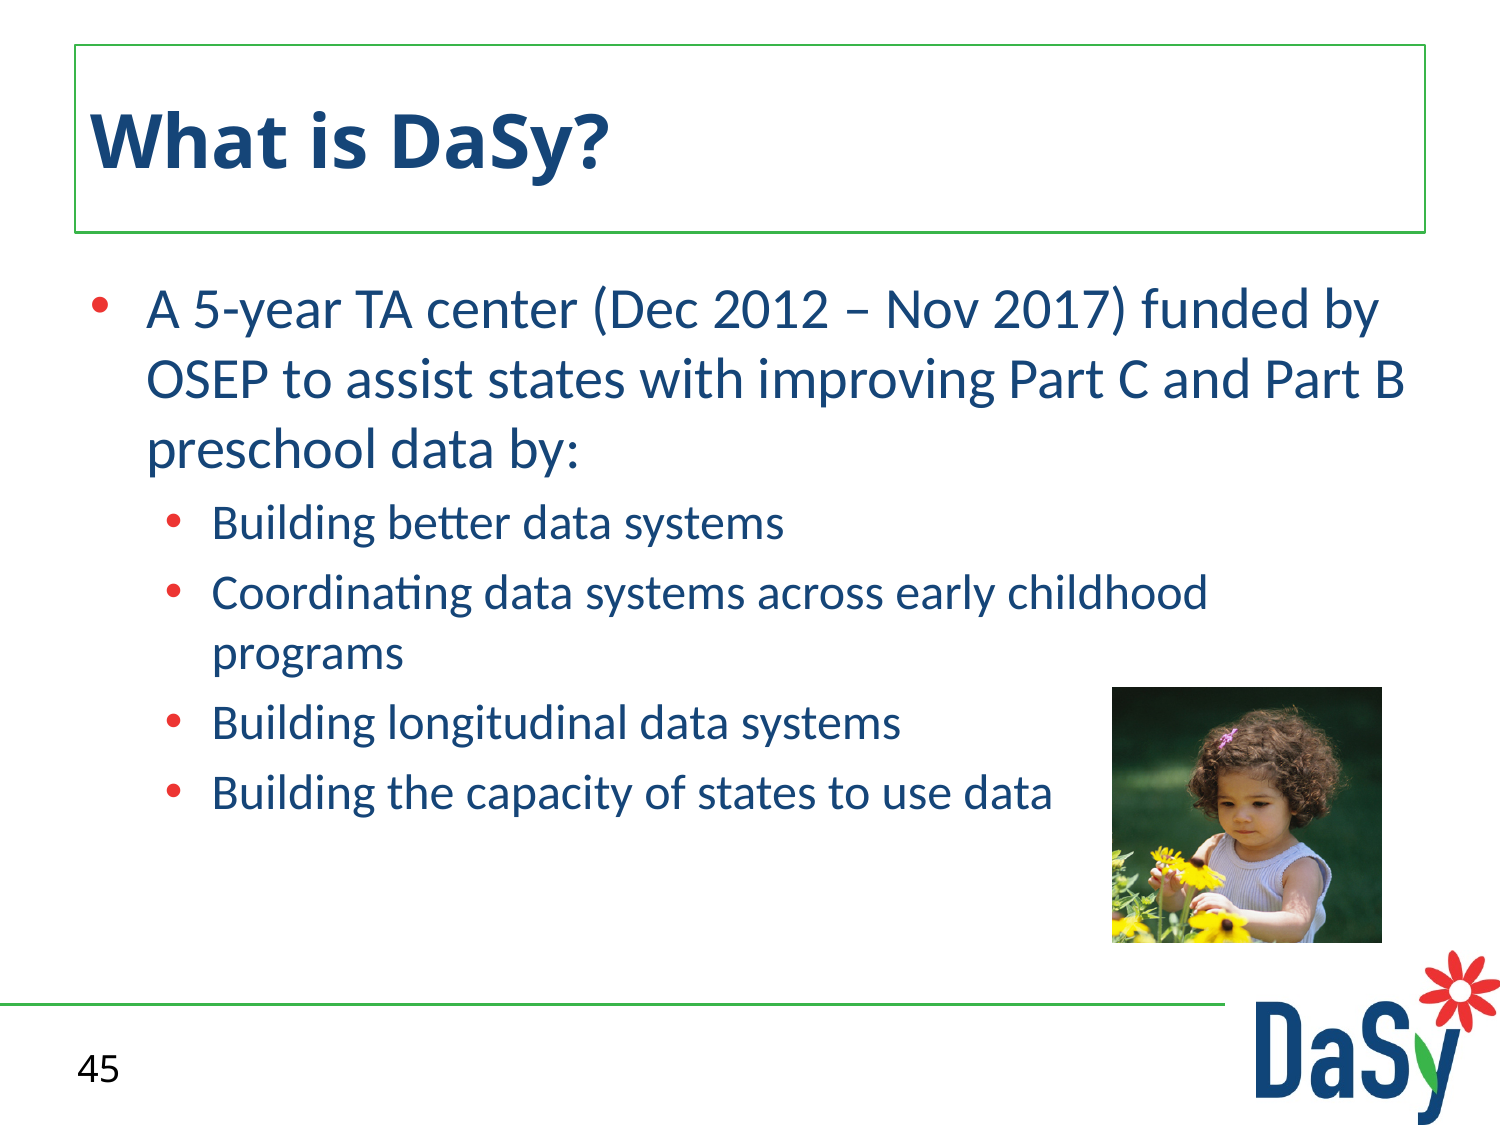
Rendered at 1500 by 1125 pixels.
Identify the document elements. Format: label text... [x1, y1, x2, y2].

slide_number 45 [62, 1037, 413, 1098]
title What is DaSy? [75, 45, 1425, 233]
picture [1256, 950, 1500, 1125]
picture [1112, 687, 1382, 943]
list A 5-year TA center (Dec 2012 – Nov 2017) funded by OSEP to assist states with improving Part C and Part B preschool data by: Building better data systems Coordinating data systems across early childhood programs Building longitudinal data systems Building the capacity of states to use data [75, 262, 1425, 925]
